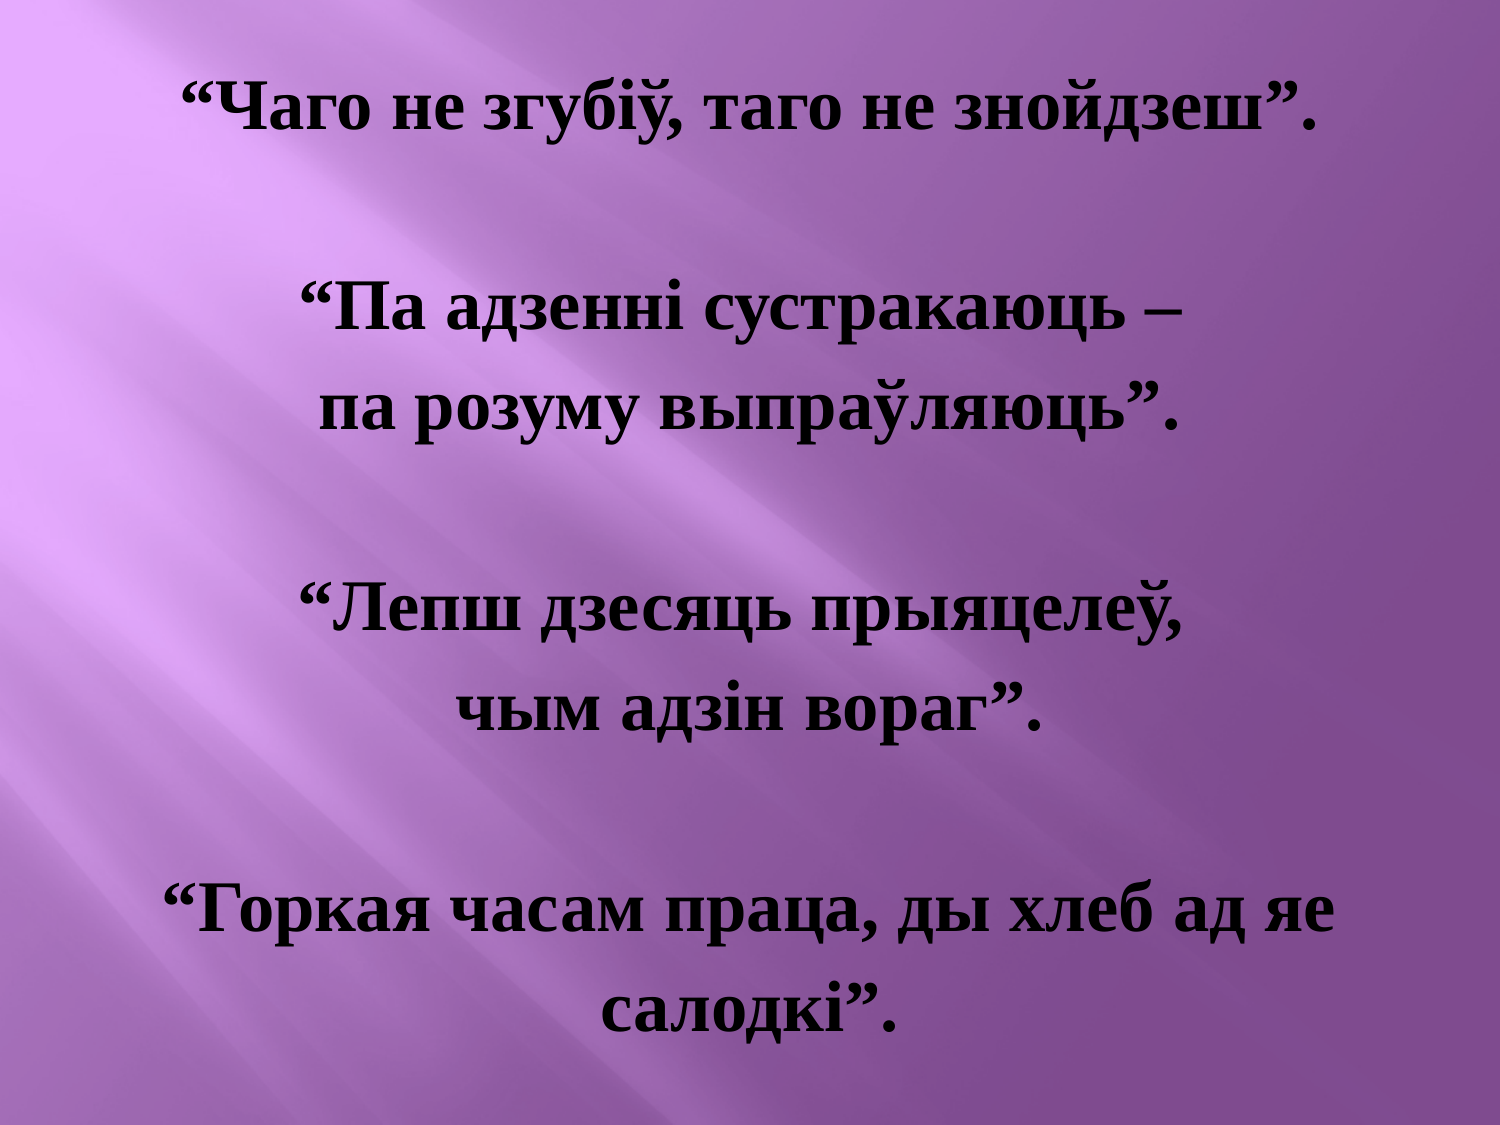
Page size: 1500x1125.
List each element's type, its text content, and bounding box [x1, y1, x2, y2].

title “Чаго не згубіў, таго не знойдзеш”. “Па адзенні сустракаюць – па розуму выпраўляюць”. “Лепш дзесяць прыяцелеў, чым адзін вораг”. “Горкая часам праца, ды хлеб ад яе салодкі”. [75, 35, 1425, 1055]
